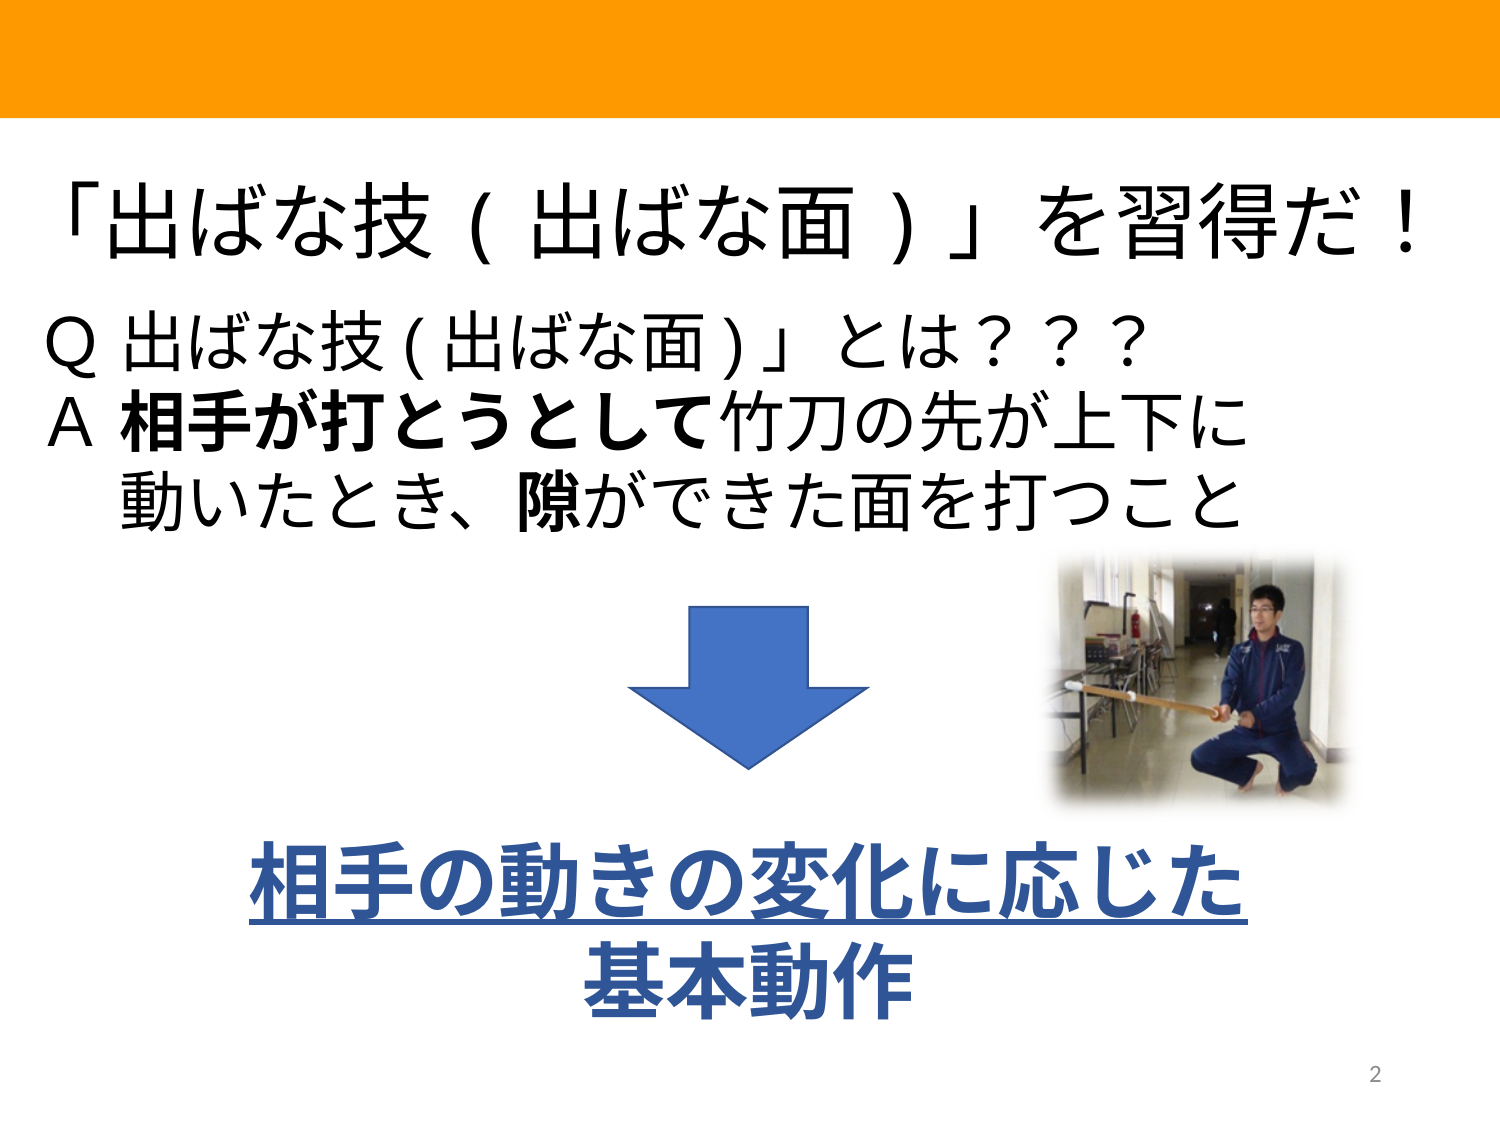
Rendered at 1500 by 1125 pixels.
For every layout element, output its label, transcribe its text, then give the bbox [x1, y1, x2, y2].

text_box [626, 605, 871, 771]
text_box [0, 0, 1500, 119]
text_box 「出ばな技(出ばな面)」を習得だ！ [3, 129, 1500, 310]
picture [1036, 544, 1363, 823]
text_box 相手の動きの変化に応じた 基本動作 [233, 822, 1264, 1038]
text_box Ｑ 出ばな技(出ばな面)」とは？？？ Ａ 相手が打とうとして竹刀の先が上下に 動いたとき、隙ができた面を打つこと [22, 263, 1285, 576]
slide_number 2 [1059, 1042, 1397, 1103]
